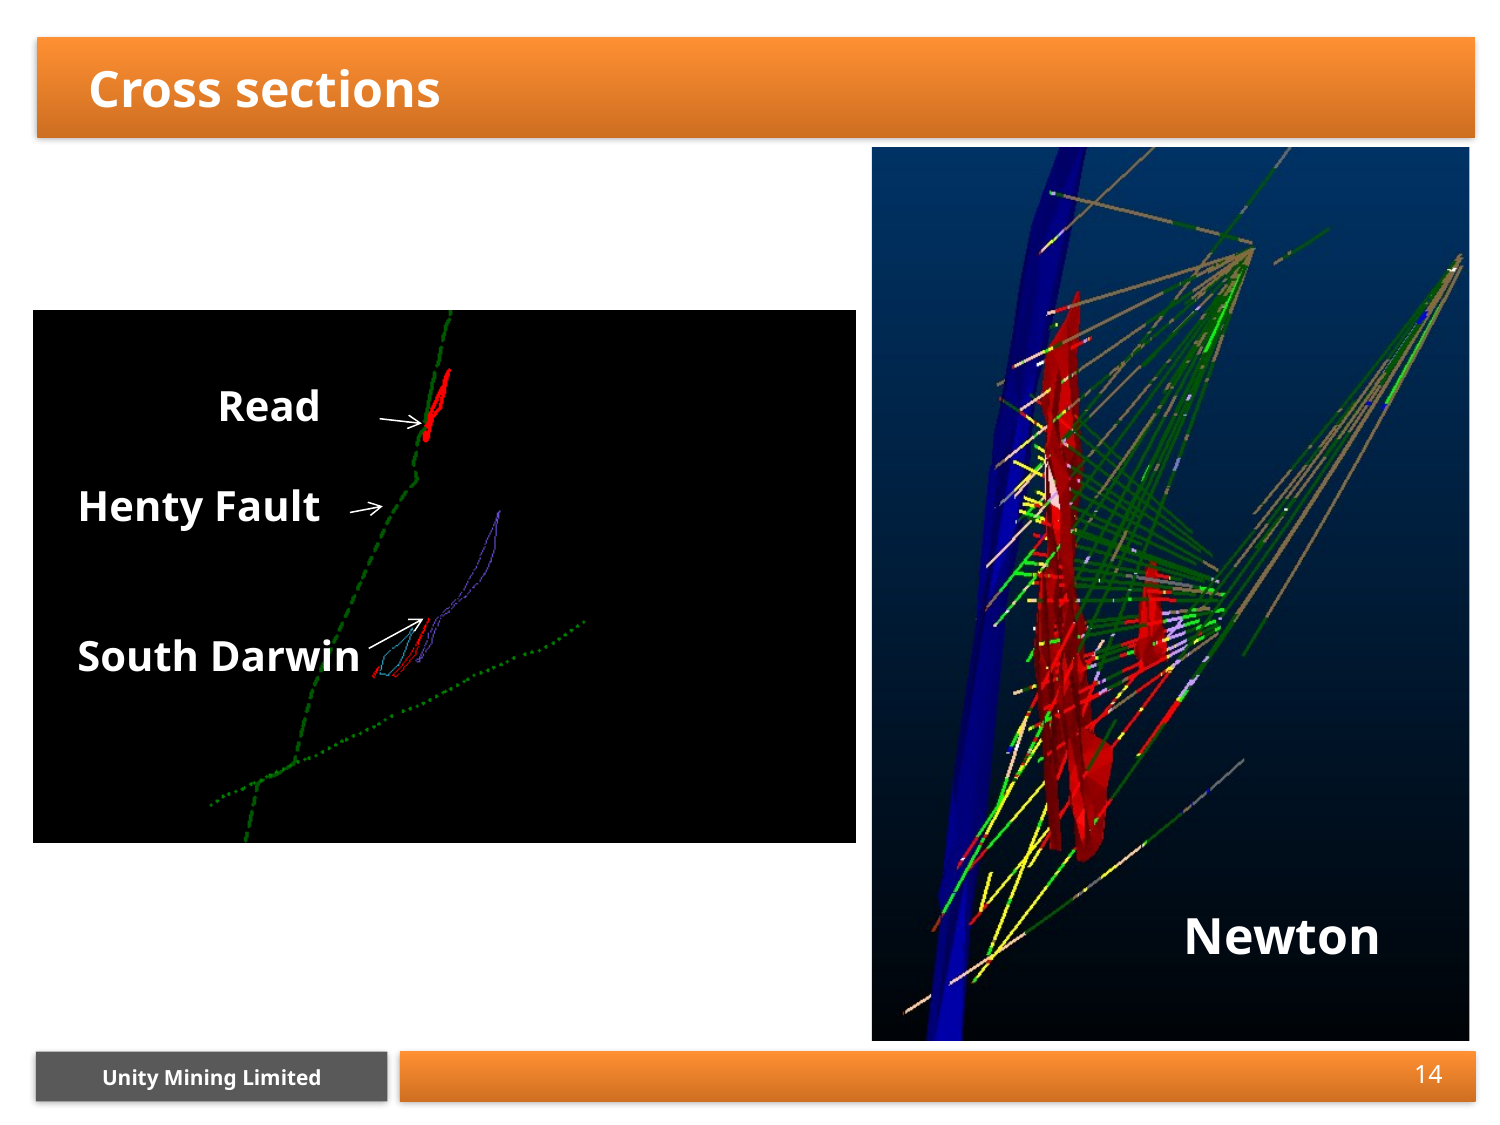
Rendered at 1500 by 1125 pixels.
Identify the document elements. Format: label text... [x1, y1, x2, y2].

picture [871, 146, 1470, 1042]
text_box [349, 505, 384, 513]
text_box Cross sections [73, 49, 456, 125]
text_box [379, 418, 422, 424]
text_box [368, 618, 424, 649]
picture [32, 310, 857, 843]
